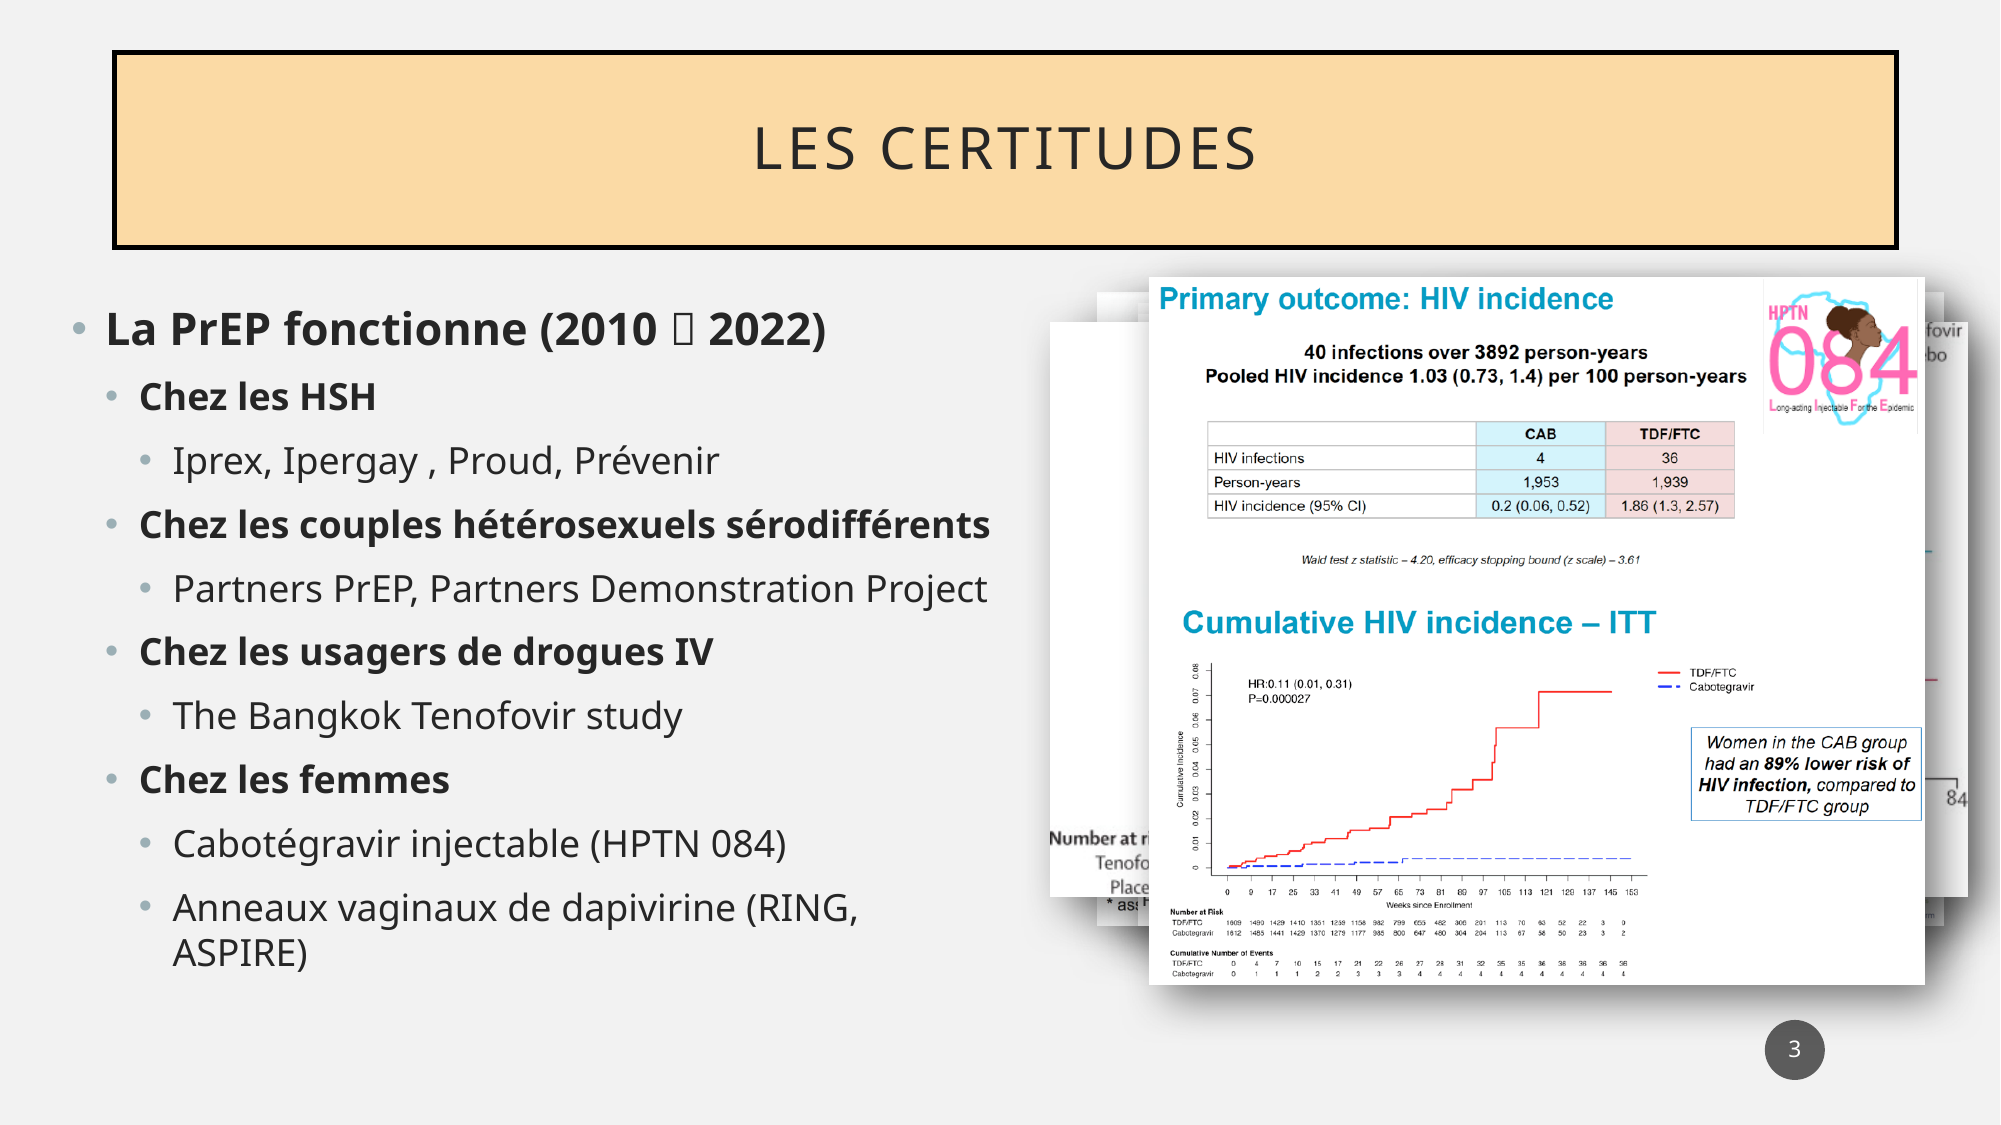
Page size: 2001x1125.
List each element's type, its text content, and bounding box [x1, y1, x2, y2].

picture [1097, 292, 1149, 322]
title Les certitudes [112, 50, 1899, 250]
picture [1925, 897, 1944, 926]
list La PrEP fonctionne (2010  2022) Chez les HSH Iprex, Ipergay , Proud, Prévenir Chez les couples hétérosexuels sérodifférents Partners PrEP, Partners Demonstration Project Chez les usagers de drogues IV The Bangkok Tenofovir study Chez les femmes Cabotégravir injectable (HPTN 084) Anneaux vaginaux de dapivirine (RING, ASPIRE) [56, 293, 1018, 1001]
slide_number 3 [1764, 1033, 1825, 1080]
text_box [1149, 277, 1925, 985]
picture [1925, 292, 1944, 322]
picture [1097, 897, 1149, 926]
text_box 100w [1779, 1019, 1810, 1024]
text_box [1050, 322, 1149, 897]
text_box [1925, 322, 1967, 897]
